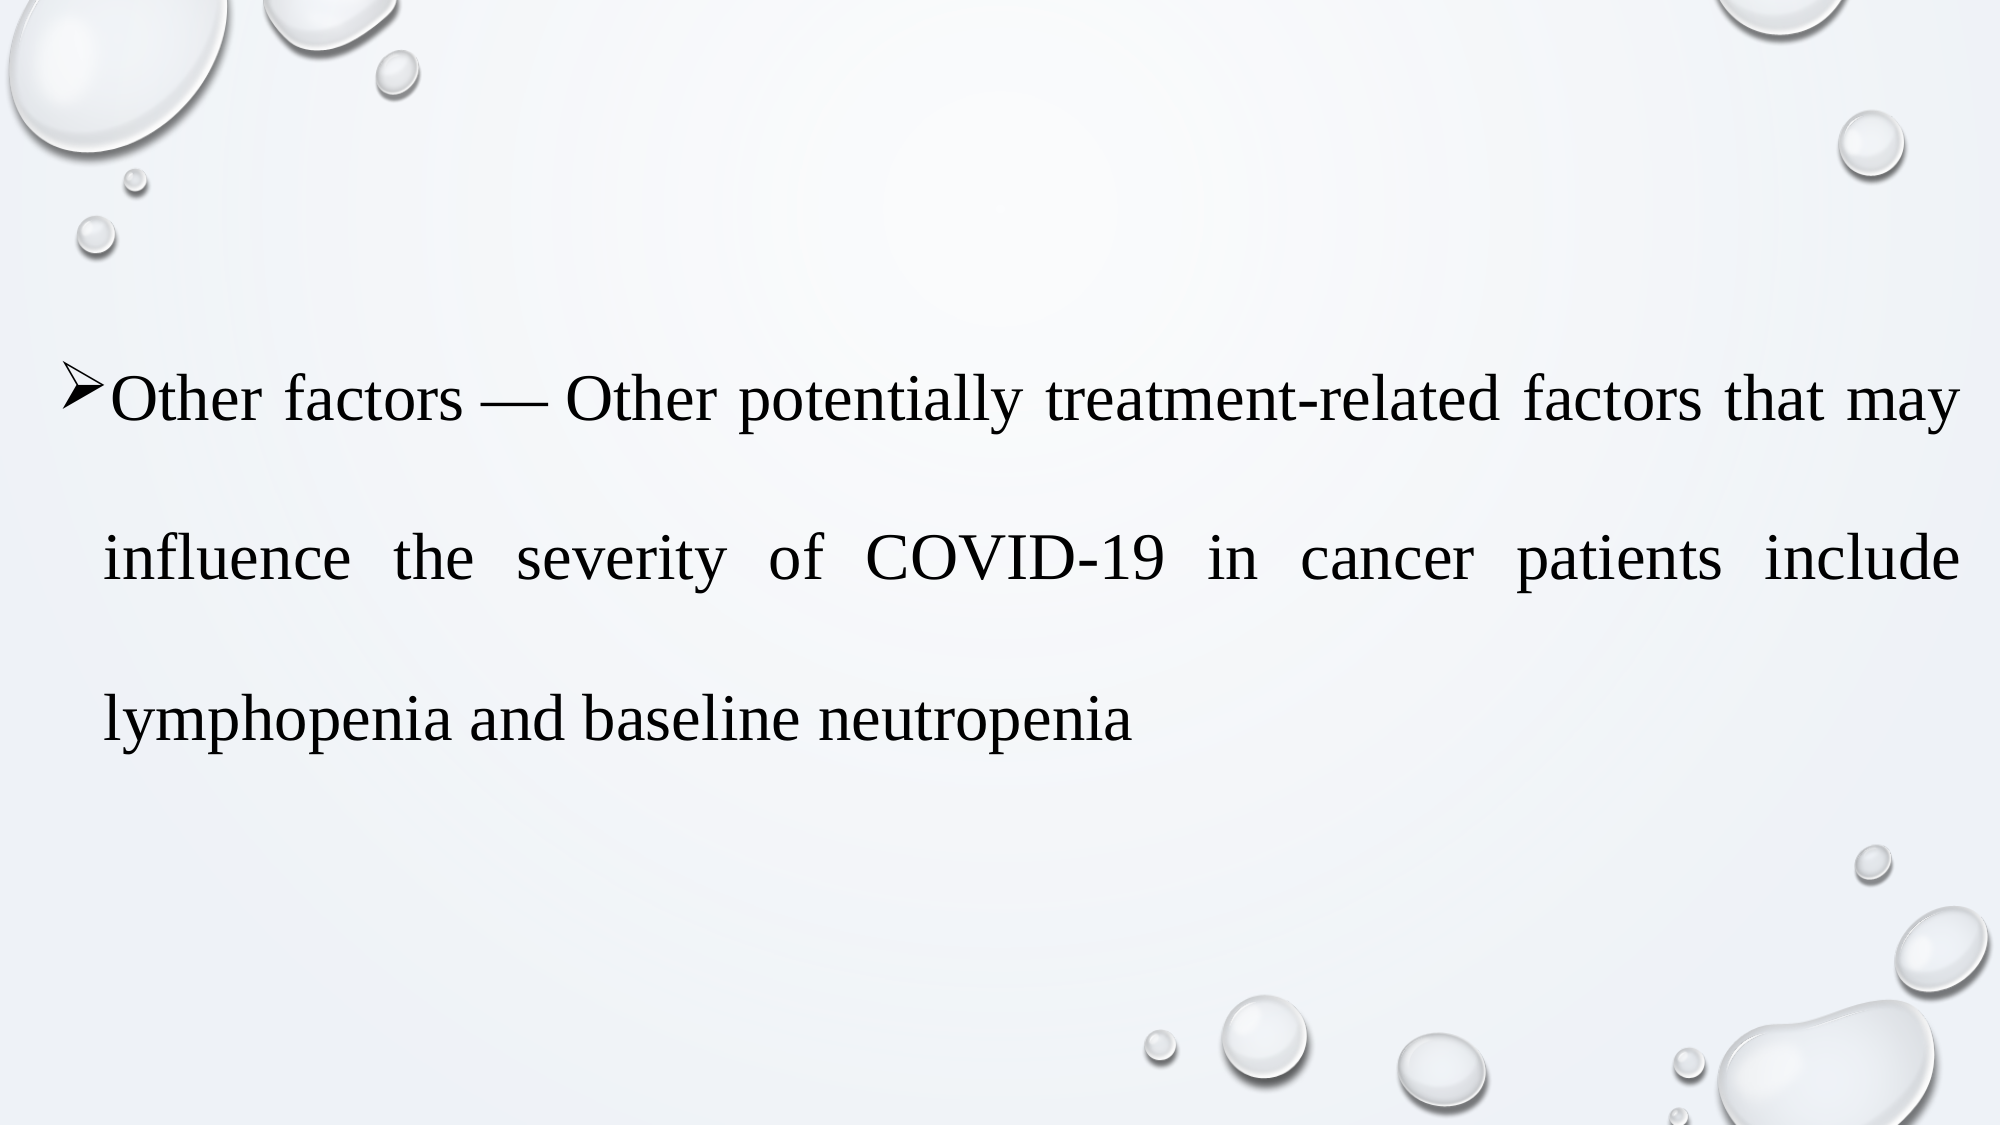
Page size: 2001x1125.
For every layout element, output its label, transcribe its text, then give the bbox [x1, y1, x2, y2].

text_box Other factors — Other potentially treatment-related factors that may influence the severity of COVID-19 in cancer patients include lymphopenia and baseline neutropenia [42, 266, 1980, 761]
picture [0, 0, 2000, 1125]
